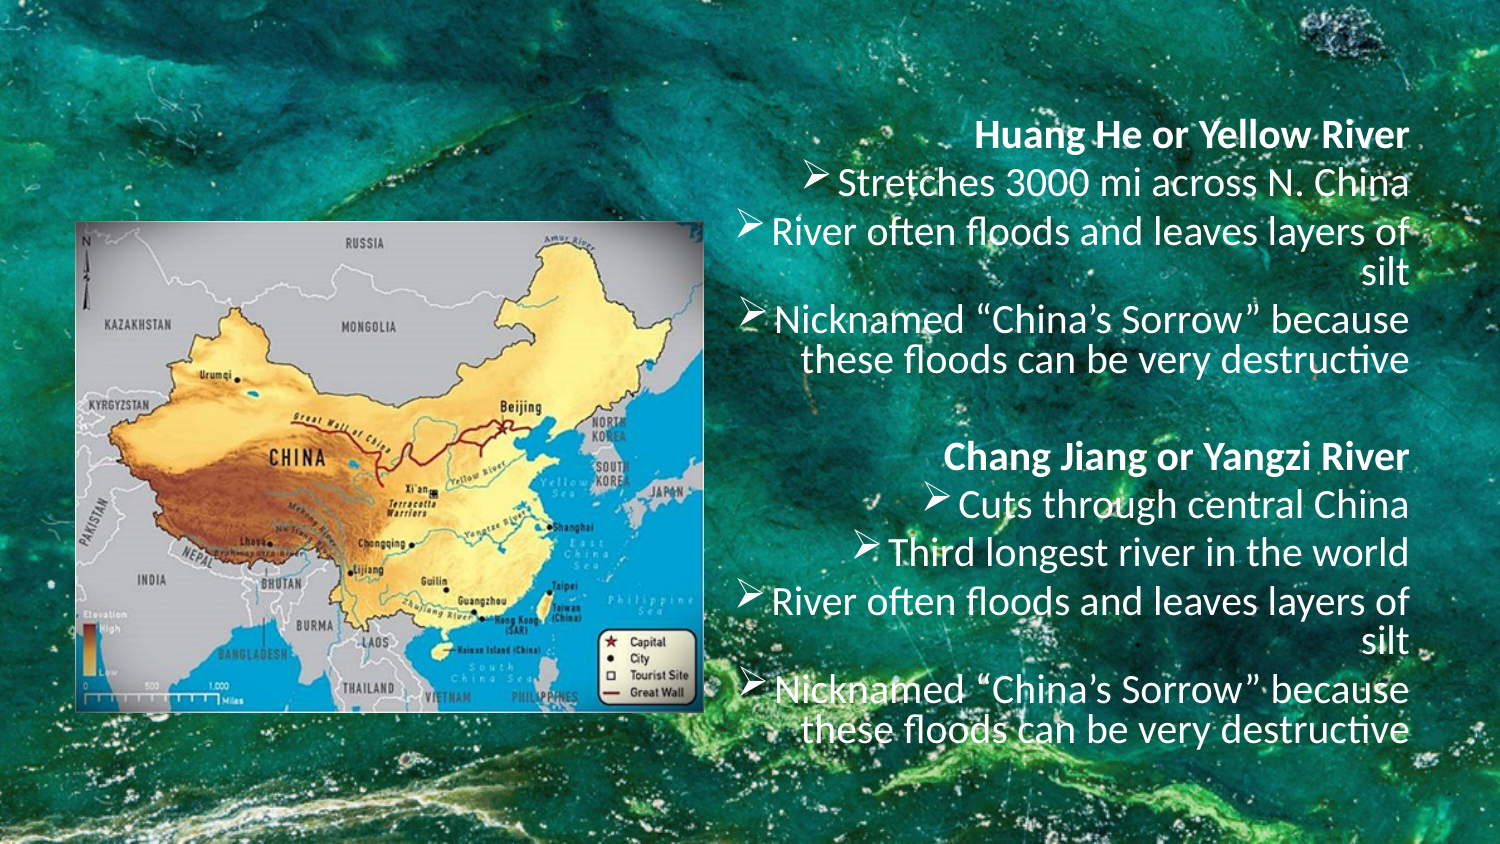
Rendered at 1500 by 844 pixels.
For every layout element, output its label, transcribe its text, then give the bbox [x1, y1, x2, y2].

picture [0, 0, 1500, 844]
text_box Huang He or Yellow River Stretches 3000 mi across N. China River often floods and leaves layers of silt Nicknamed “China’s Sorrow” because these floods can be very destructive Chang Jiang or Yangzi River Cuts through central China Third longest river in the world River often floods and leaves layers of silt Nicknamed “China’s Sorrow” because these floods can be very destructive [449, 109, 1425, 772]
